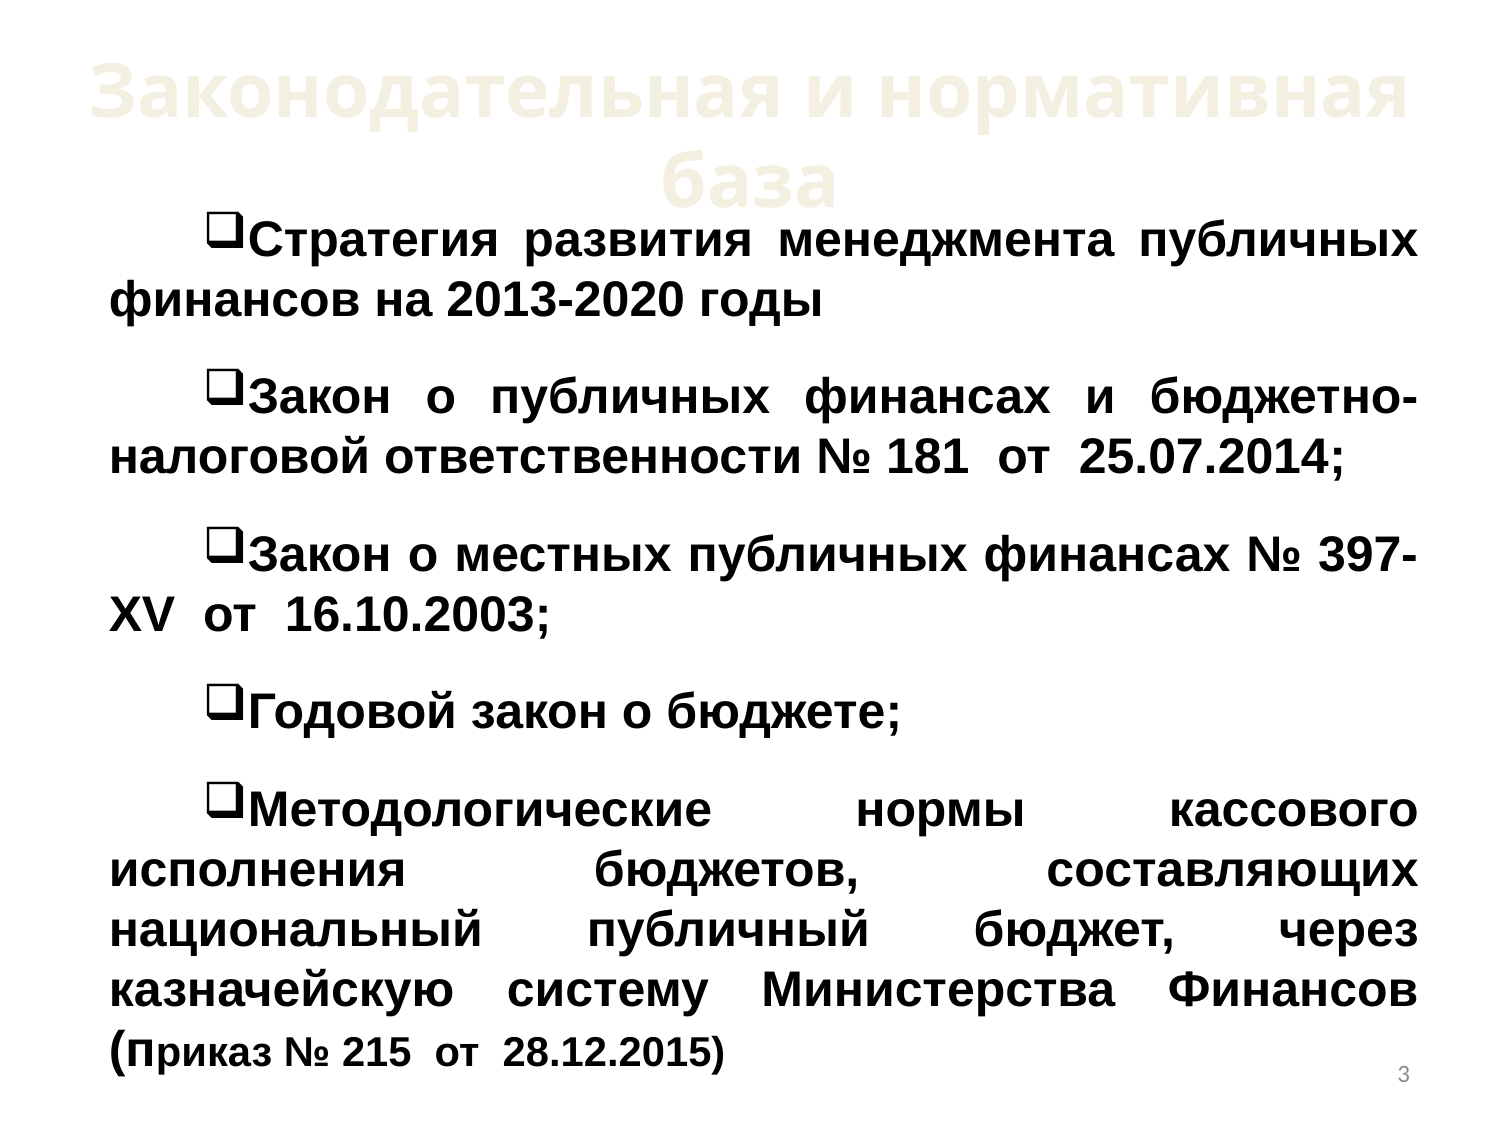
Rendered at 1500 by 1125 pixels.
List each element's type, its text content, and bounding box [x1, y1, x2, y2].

text_box Стратегия развития менеджмента публичных финансов на 2013-2020 годы Закон о публичных финансах и бюджетно-налоговой ответственности № 181 от 25.07.2014; Закон о местных публичных финансах № 397-XV от 16.10.2003; Годовой закон о бюджете; Методологические нормы кассового исполнения бюджетов, составляющих национальный публичный бюджет, через казначейскую систему Министерства Финансов (приказ № 215 от 28.12.2015) [58, 199, 1434, 1084]
slide_number 3 [1074, 1042, 1425, 1103]
text_box Законодательная и нормативная база [0, 35, 1500, 230]
